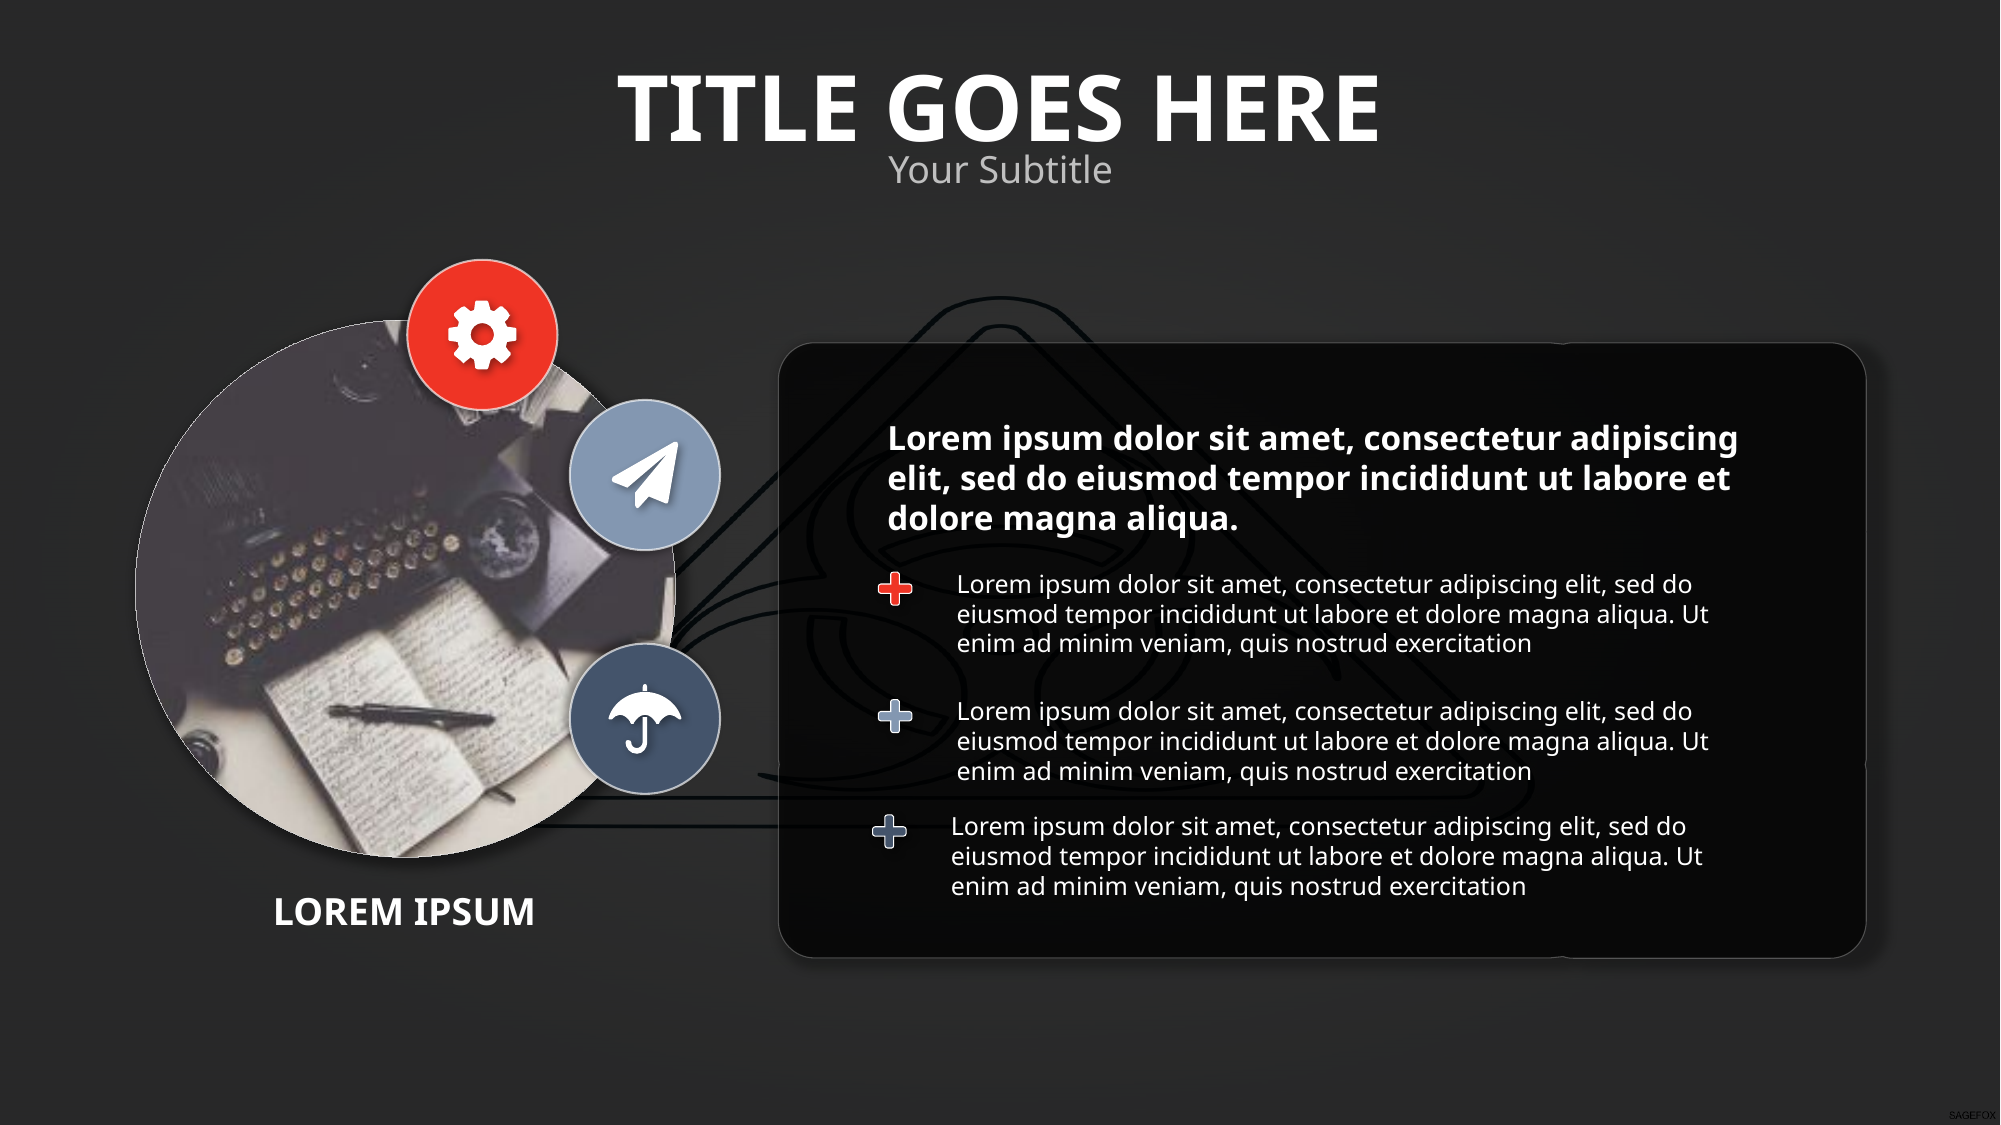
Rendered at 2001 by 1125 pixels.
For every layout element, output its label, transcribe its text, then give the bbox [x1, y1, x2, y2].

text_box [878, 572, 912, 606]
text_box [676, 649, 722, 789]
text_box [548, 42, 1452, 199]
text_box [454, 300, 511, 320]
text_box [676, 707, 682, 720]
picture [0, 0, 2001, 1125]
text_box Lorem ipsum dolor sit amet, consectetur adipiscing elit, sed do eiusmod tempor incididunt ut labore et dolore magna aliqua. Ut enim ad minim veniam, quis nostrud exercitation [946, 563, 1759, 663]
text_box [676, 405, 722, 545]
text_box LOREM IPSUM [133, 880, 676, 941]
text_box Lorem ipsum dolor sit amet, consectetur adipiscing elit, sed do eiusmod tempor incididunt ut labore et dolore magna aliqua. Ut enim ad minim veniam, quis nostrud exercitation [940, 805, 1753, 906]
text_box [872, 814, 907, 848]
text_box Lorem ipsum dolor sit amet, consectetur adipiscing elit, sed do eiusmod tempor incididunt ut labore et dolore magna aliqua. [872, 409, 1773, 545]
text_box [407, 258, 558, 320]
text_box Lorem ipsum dolor sit amet, consectetur adipiscing elit, sed do eiusmod tempor incididunt ut labore et dolore magna aliqua. Ut enim ad minim veniam, quis nostrud exercitation [946, 690, 1759, 791]
text_box [878, 699, 912, 733]
text_box [777, 341, 1868, 960]
